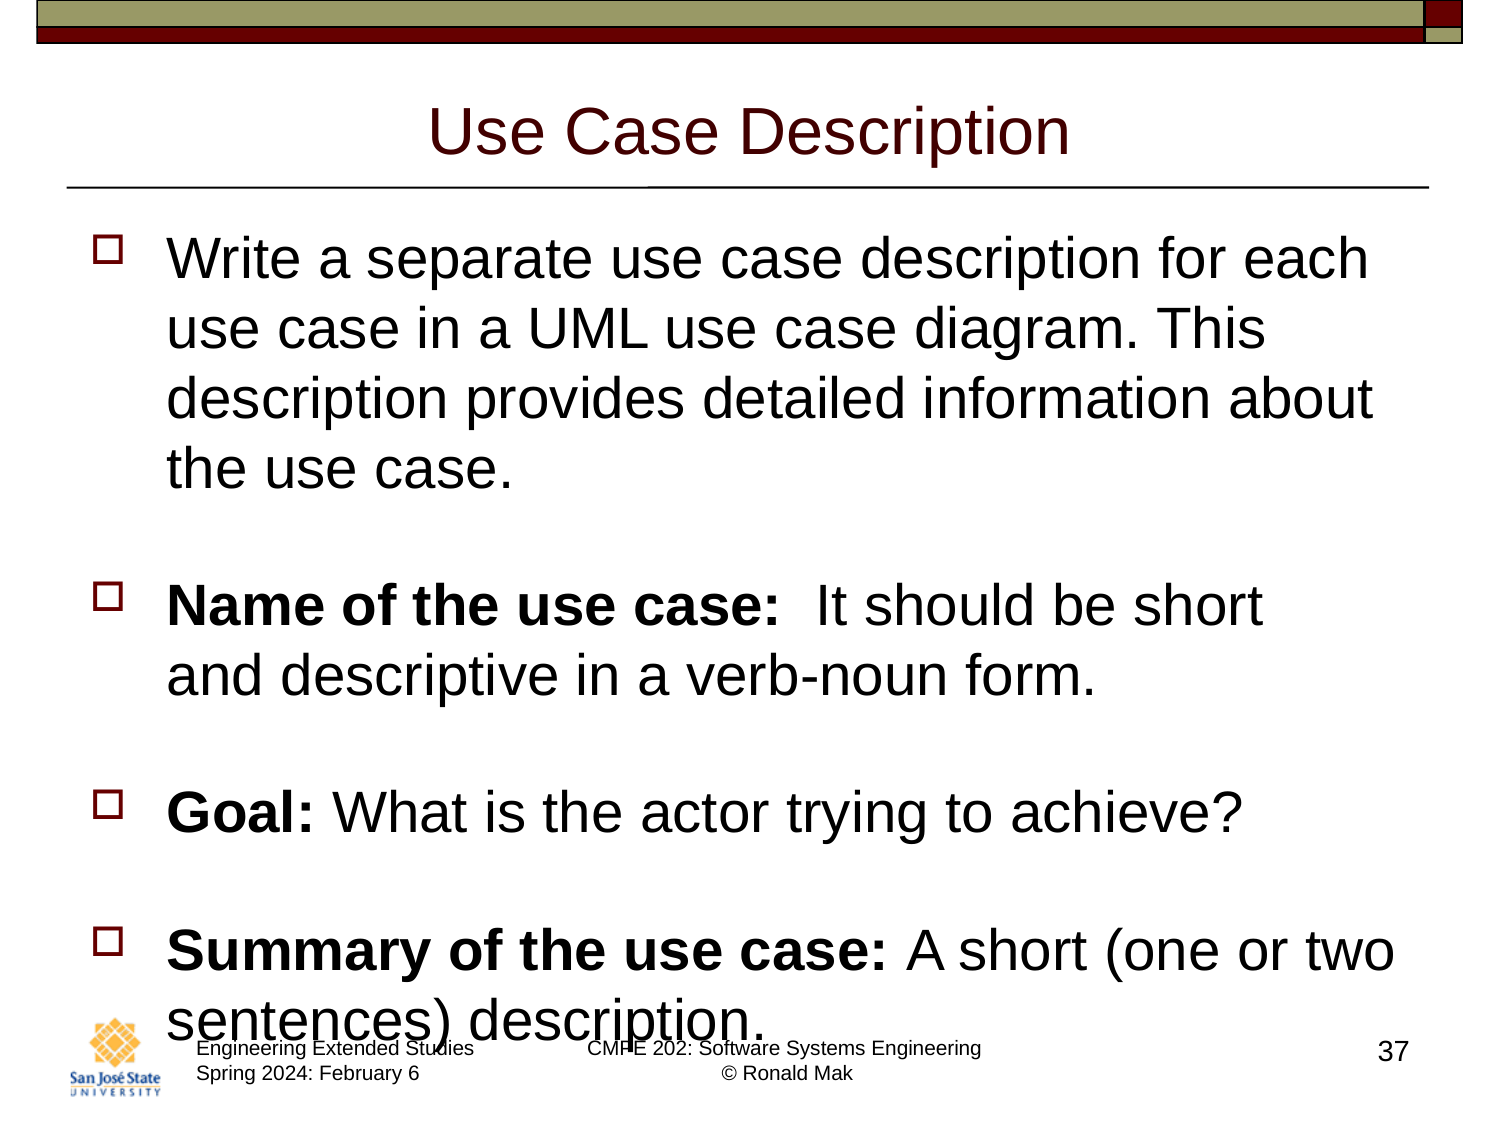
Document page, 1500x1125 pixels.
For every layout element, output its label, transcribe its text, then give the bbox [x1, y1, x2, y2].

slide_number 37 [1305, 1025, 1425, 1100]
title Use Case Description [75, 67, 1425, 175]
picture [60, 1012, 166, 1112]
list Write a separate use case description for each use case in a UML use case diagram. This description provides detailed information about the use case. Name of the use case: It should be short and descriptive in a verb-noun form. Goal: What is the actor trying to achieve? Summary of the use case: A short (one or two sentences) description. [75, 212, 1425, 1006]
